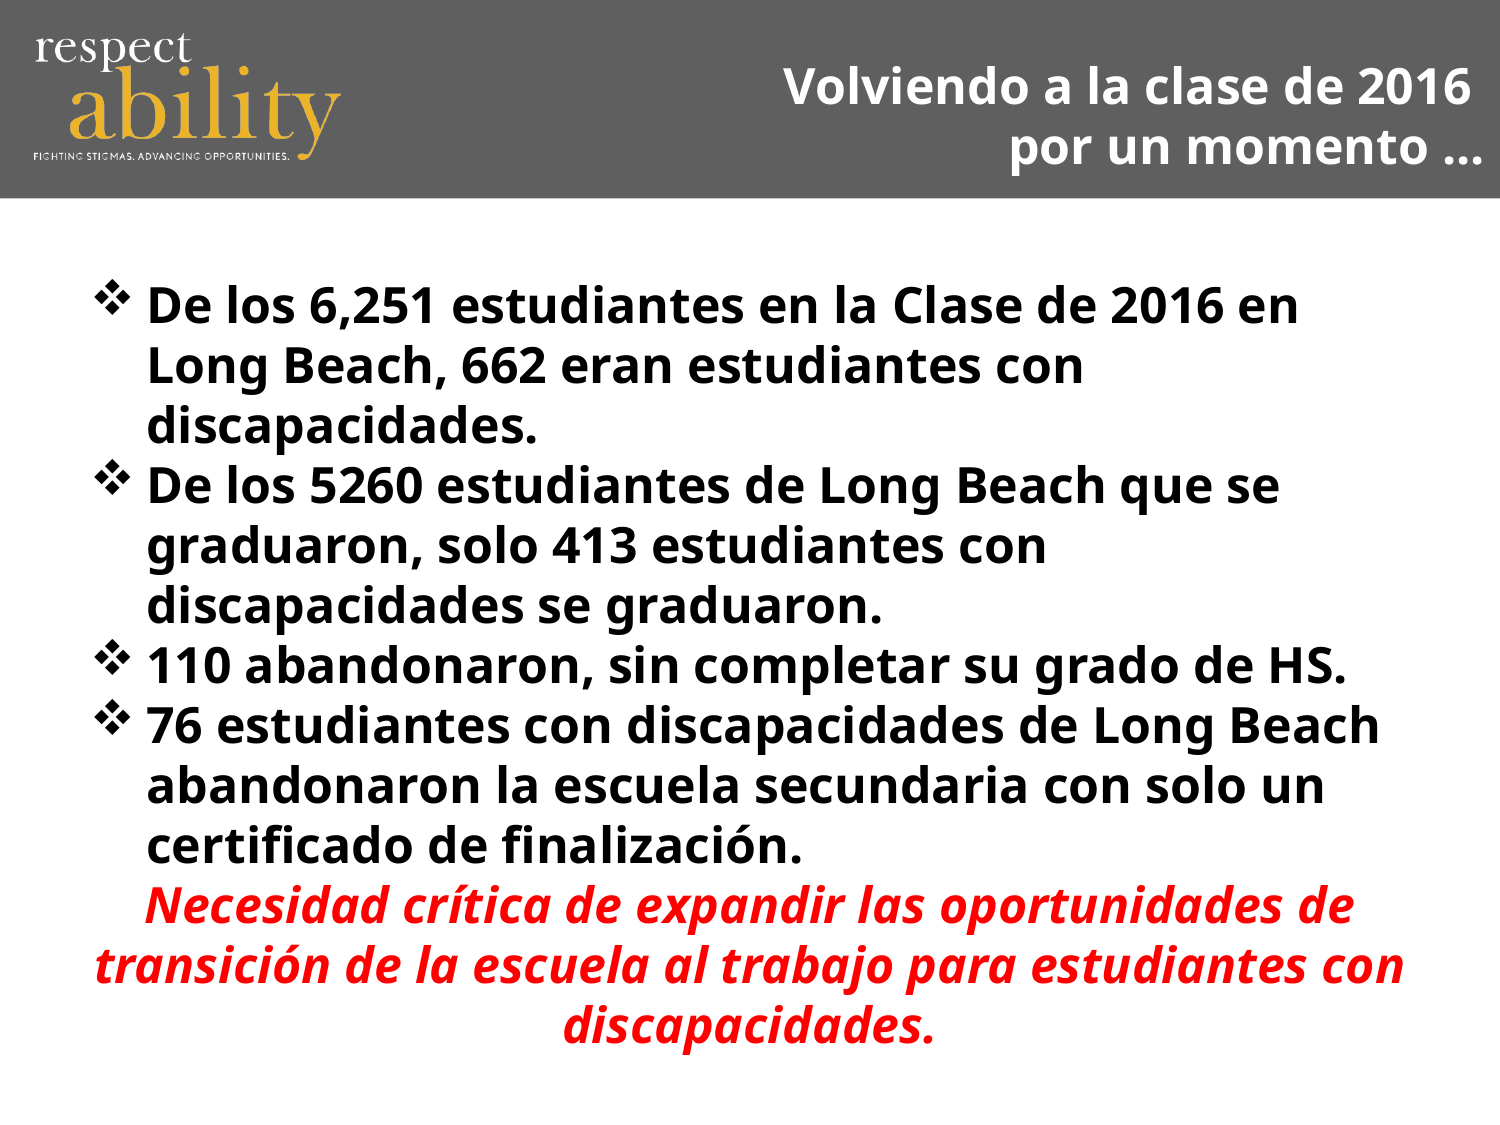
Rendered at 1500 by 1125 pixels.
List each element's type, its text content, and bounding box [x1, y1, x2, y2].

title Volviendo a la clase de 2016 por un momento ... [150, 39, 1500, 86]
picture [34, 33, 341, 163]
list De los 6,251 estudiantes en la Clase de 2016 en Long Beach, 662 eran estudiantes con discapacidades. De los 5260 estudiantes de Long Beach que se graduaron, solo 413 estudiantes con discapacidades se graduaron. 110 abandonaron, sin completar su grado de HS. 76 estudiantes con discapacidades de Long Beach abandonaron la escuela secundaria con solo un certificado de finalización. Necesidad crítica de expandir las oportunidades de transición de la escuela al trabajo para estudiantes con discapacidades. [75, 258, 1425, 305]
